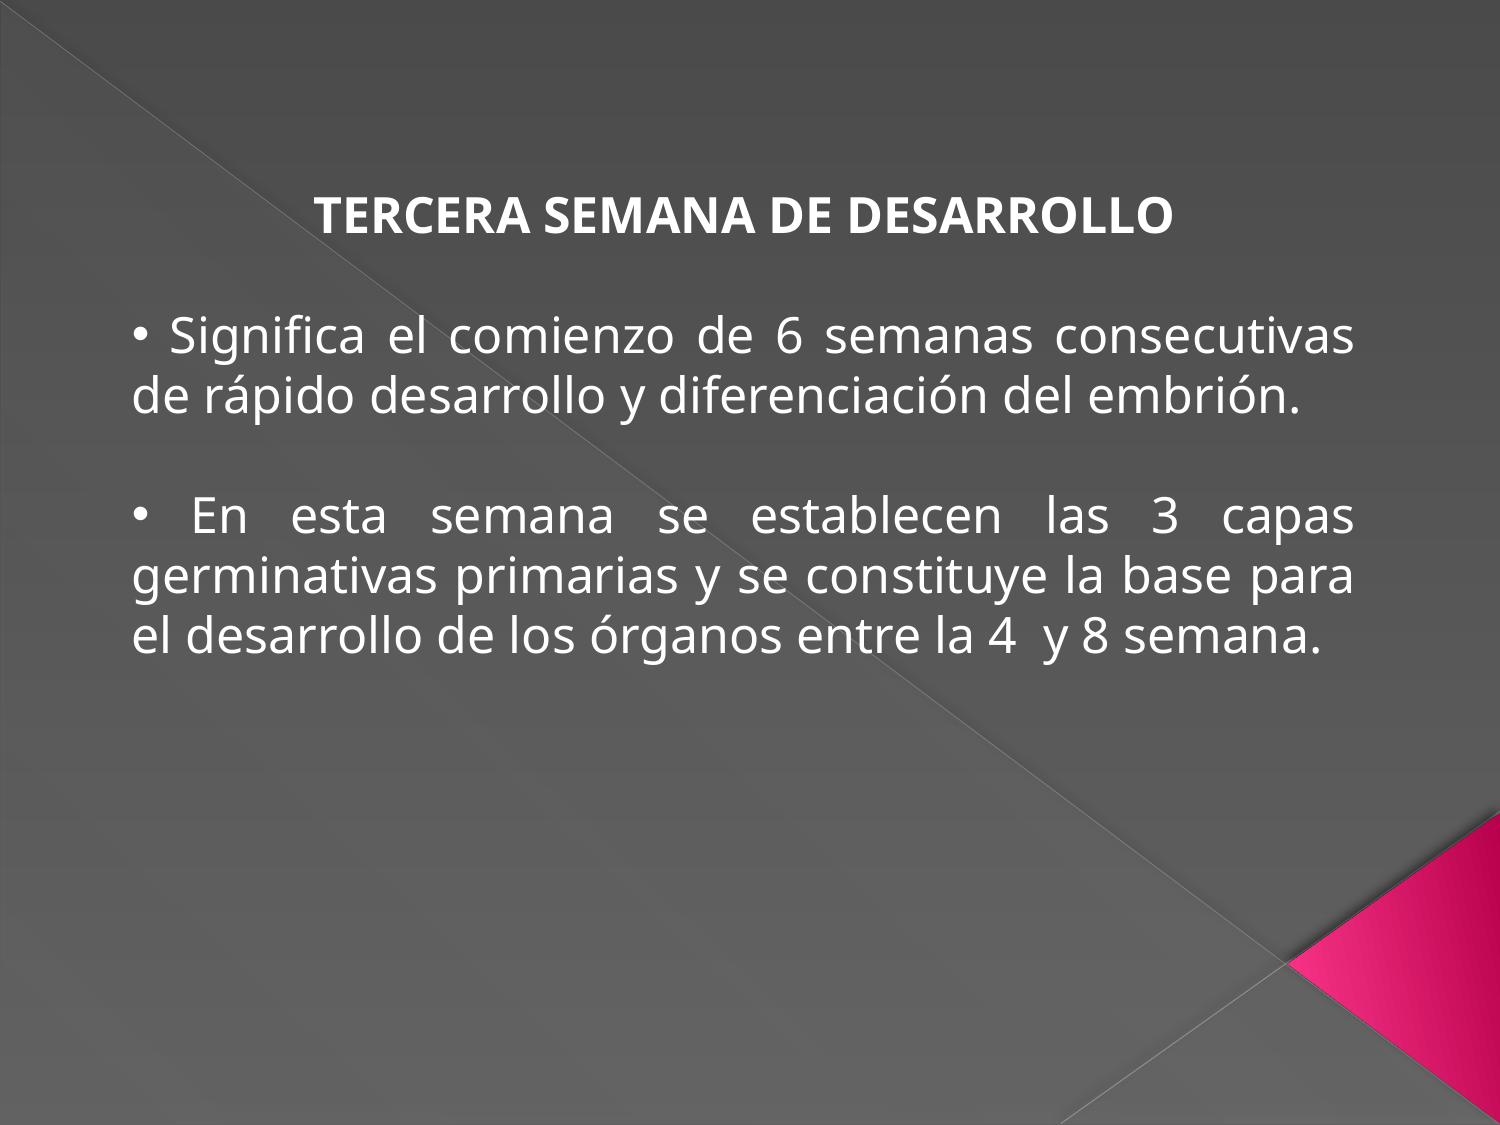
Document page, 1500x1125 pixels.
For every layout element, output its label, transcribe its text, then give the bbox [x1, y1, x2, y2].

title [105, 410, 1381, 732]
text_box TERCERA SEMANA DE DESARROLLO Significa el comienzo de 6 semanas consecutivas de rápido desarrollo y diferenciación del embrión. En esta semana se establecen las 3 capas germinativas primarias y se constituye la base para el desarrollo de los órganos entre la 4 y 8 semana. [117, 175, 1372, 671]
